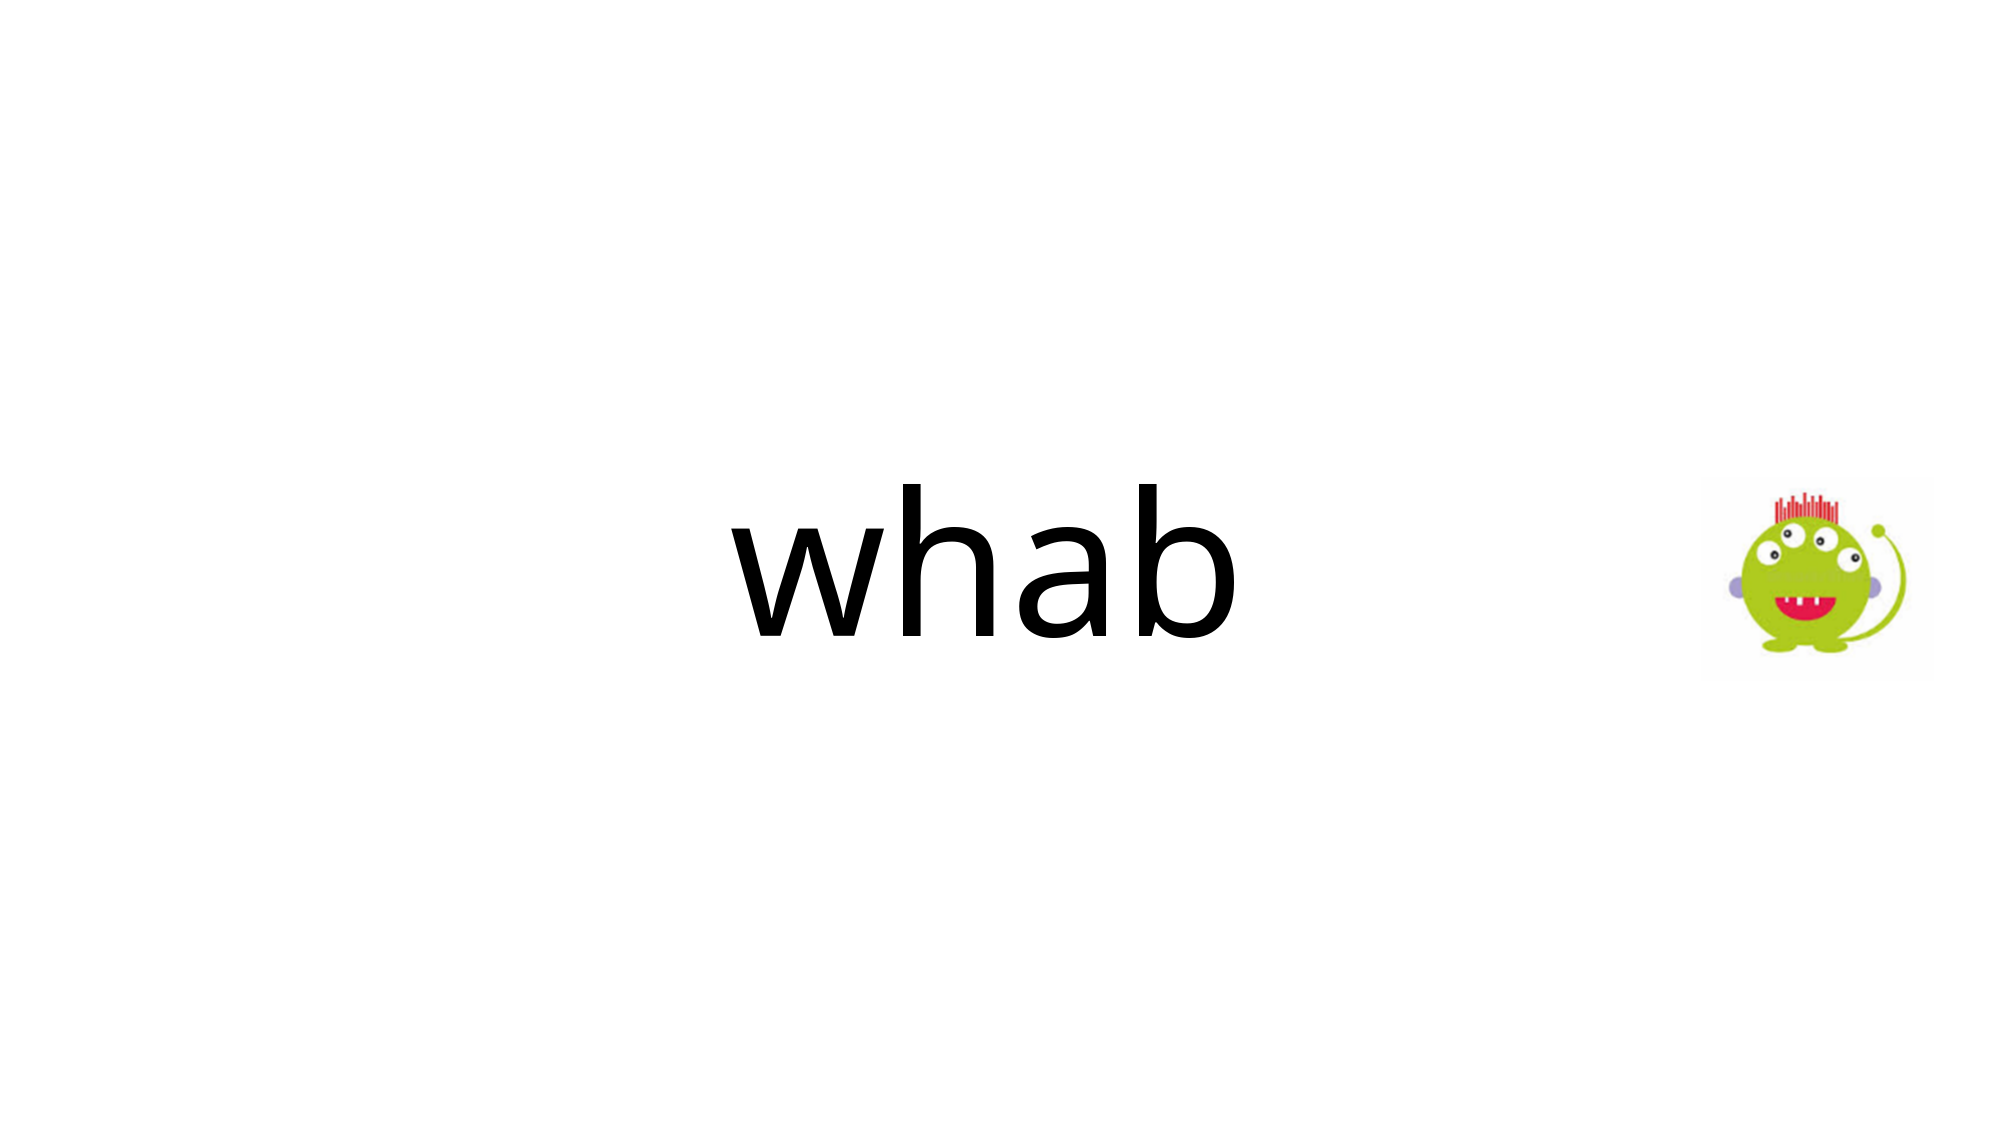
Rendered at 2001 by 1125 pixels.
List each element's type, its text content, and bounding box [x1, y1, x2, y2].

title whab [125, 462, 1850, 681]
picture [1701, 477, 1934, 681]
